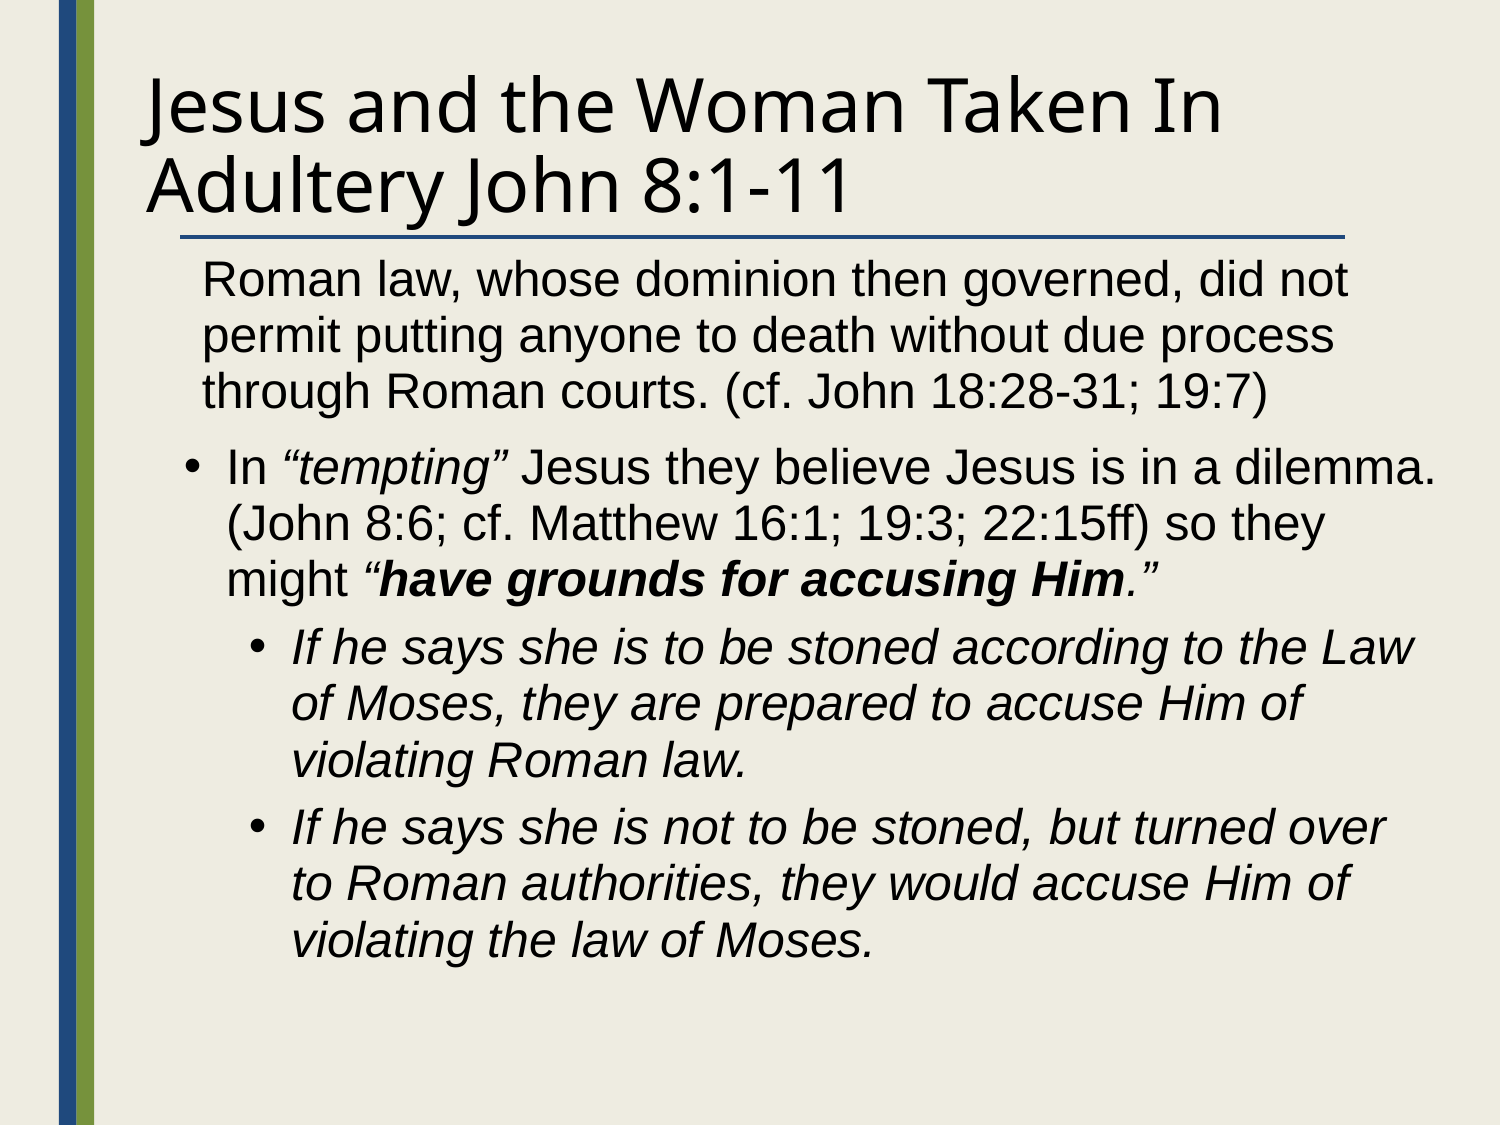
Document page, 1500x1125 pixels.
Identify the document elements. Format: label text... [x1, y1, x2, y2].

title Jesus and the Woman Taken In Adultery John 8:1-11 [131, 61, 1374, 264]
list Roman law, whose dominion then governed, did not permit putting anyone to death without due process through Roman courts. (cf. John 18:28-31; 19:7) In “tempting” Jesus they believe Jesus is in a dilemma. (John 8:6; cf. Matthew 16:1; 19:3; 22:15ff) so they might “have grounds for accusing Him.” If he says she is to be stoned according to the Law of Moses, they are prepared to accuse Him of violating Roman law. If he says she is not to be stoned, but turned over to Roman authorities, they would accuse Him of violating the law of Moses. [168, 243, 1457, 977]
